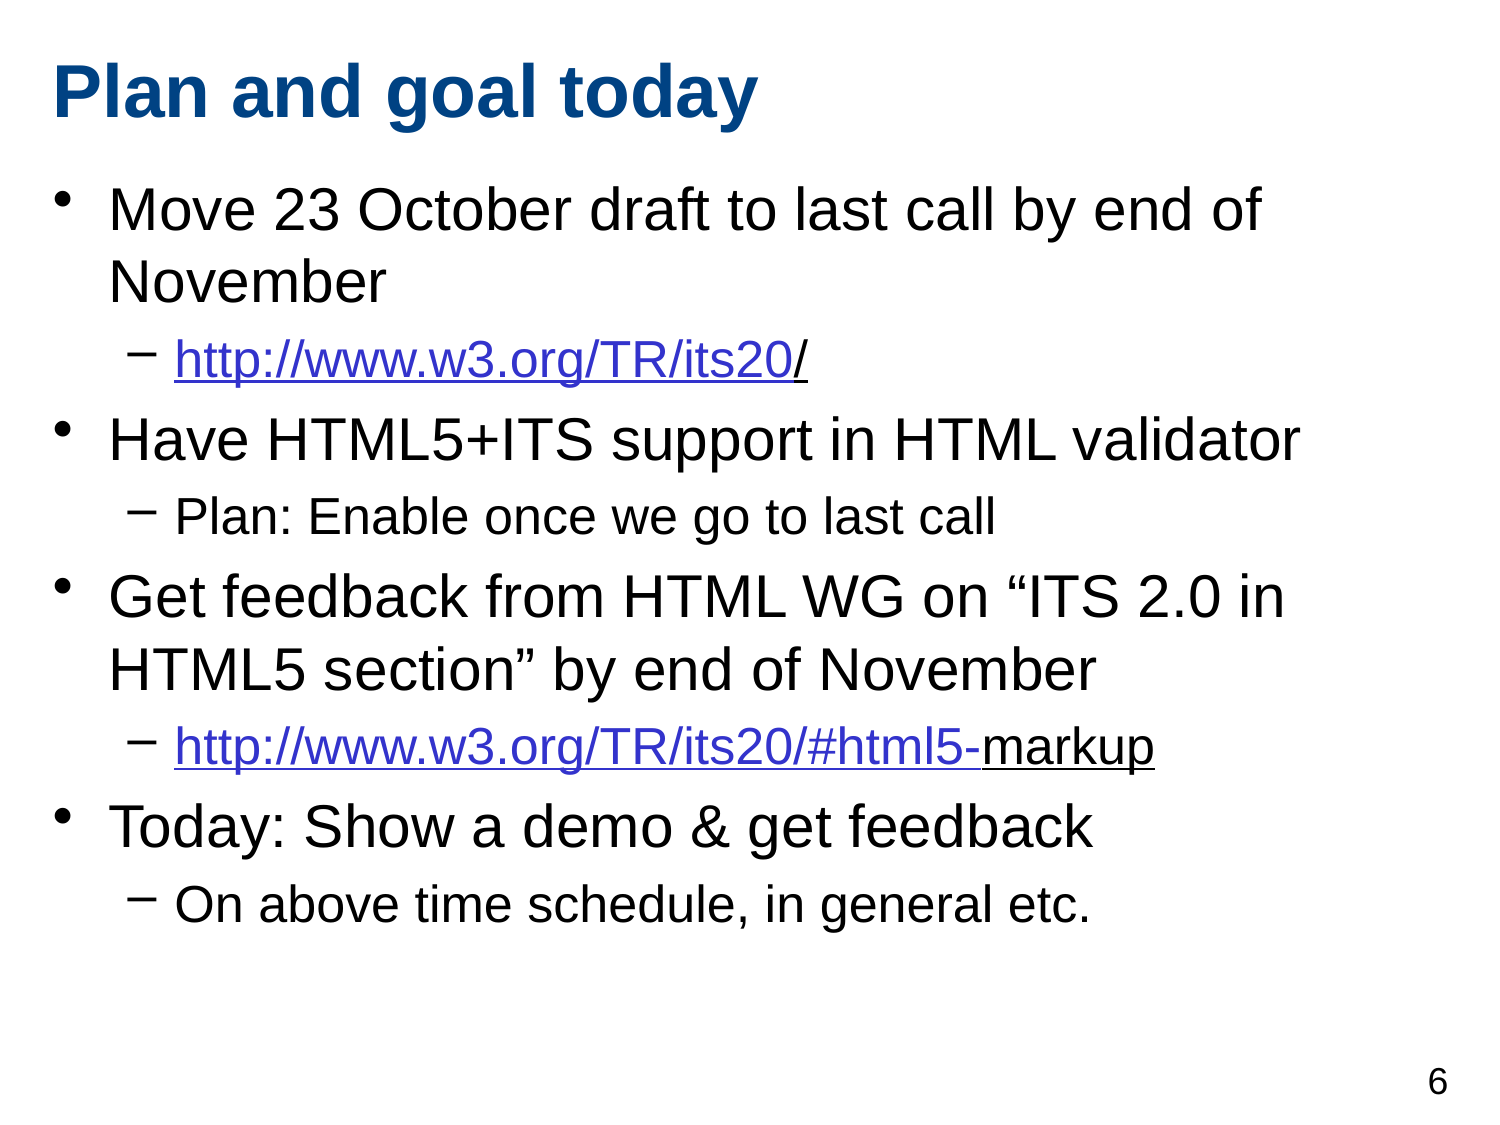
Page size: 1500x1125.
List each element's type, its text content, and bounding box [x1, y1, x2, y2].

list Move 23 October draft to last call by end of November http://www.w3.org/TR/its20/ Have HTML5+ITS support in HTML validator Plan: Enable once we go to last call Get feedback from HTML WG on “ITS 2.0 in HTML5 section” by end of November http://www.w3.org/TR/its20/#html5-markup Today: Show a demo & get feedback On above time schedule, in general etc. [37, 162, 1459, 963]
text_box 6 [1412, 1049, 1464, 1110]
title Plan and goal today [37, 0, 1463, 176]
